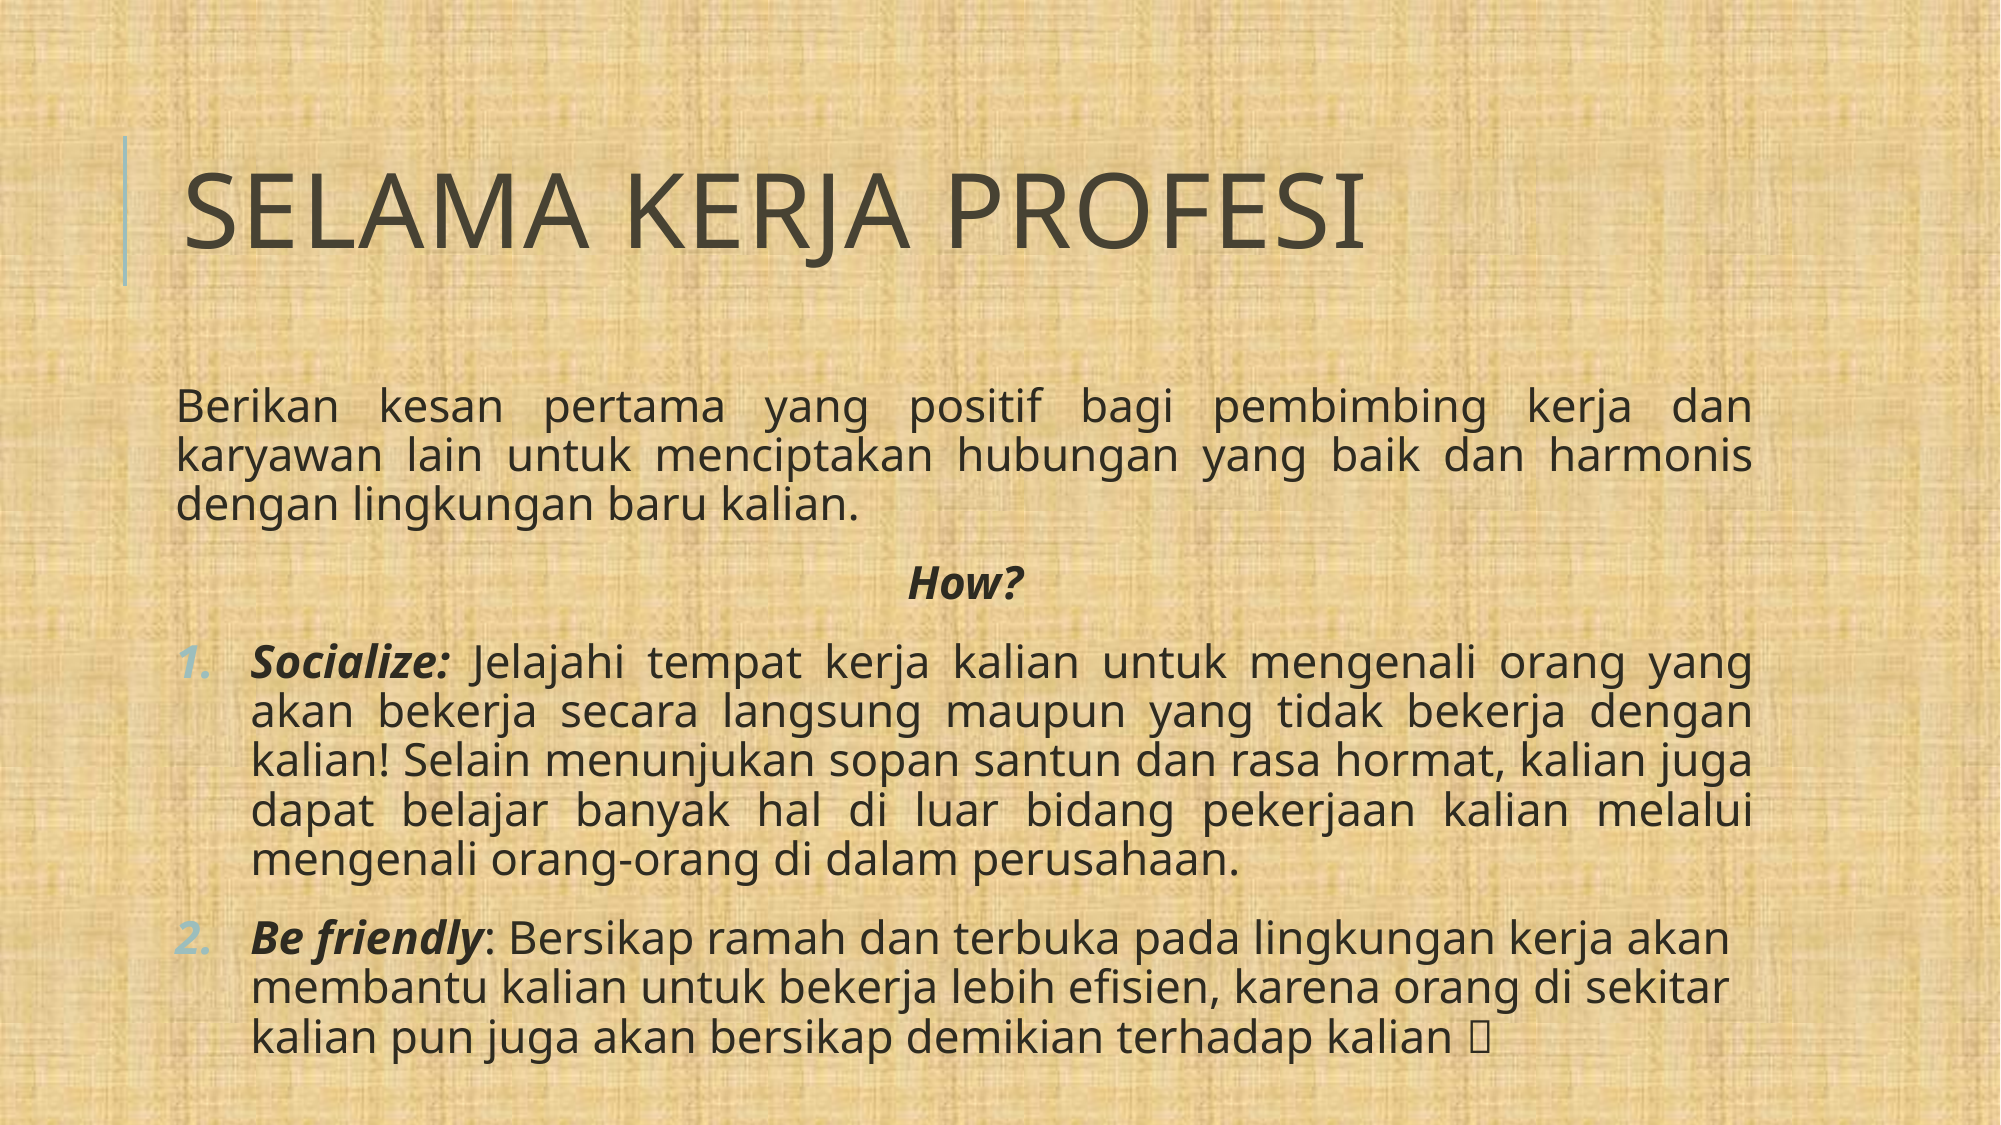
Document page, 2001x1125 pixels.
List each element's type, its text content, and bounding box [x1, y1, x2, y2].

picture [0, 0, 2001, 1125]
title Selama kerja profesi [168, 96, 1763, 342]
list Berikan kesan pertama yang positif bagi pembimbing kerja dan karyawan lain untuk menciptakan hubungan yang baik dan harmonis dengan lingkungan baru kalian. How? Socialize: Jelajahi tempat kerja kalian untuk mengenali orang yang akan bekerja secara langsung maupun yang tidak bekerja dengan kalian! Selain menunjukan sopan santun dan rasa hormat, kalian juga dapat belajar banyak hal di luar bidang pekerjaan kalian melalui mengenali orang-orang di dalam perusahaan. Be friendly: Bersikap ramah dan terbuka pada lingkungan kerja akan membantu kalian untuk bekerja lebih efisien, karena orang di sekitar kalian pun juga akan bersikap demikian terhadap kalian  [168, 375, 1763, 1035]
